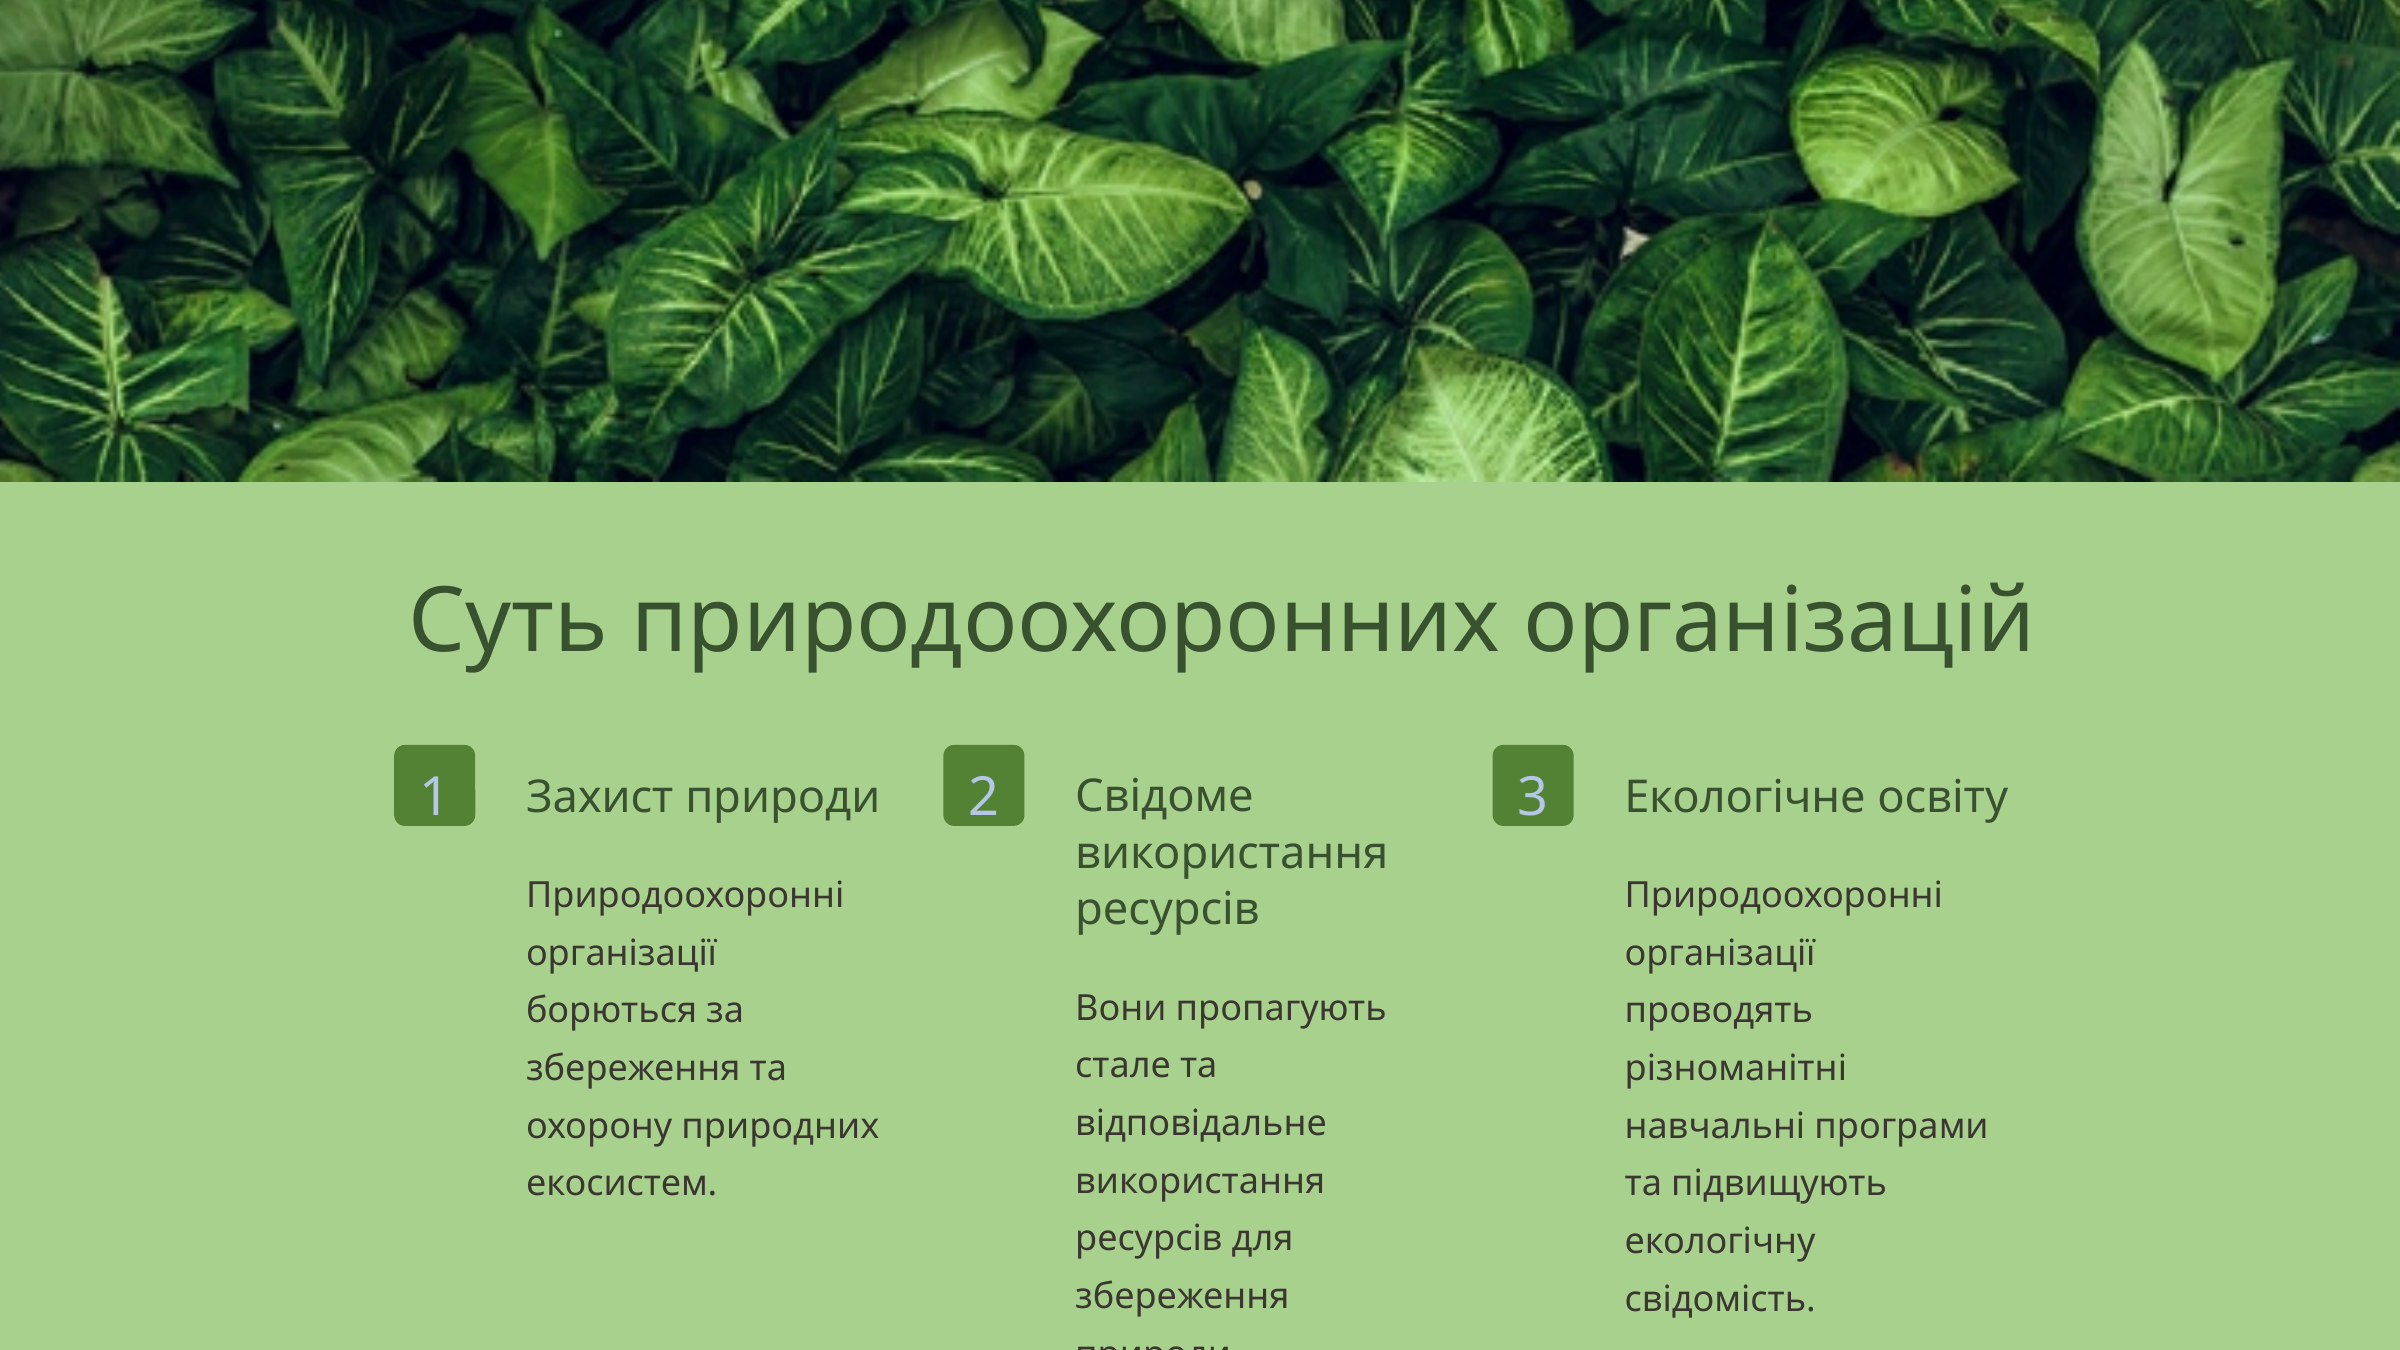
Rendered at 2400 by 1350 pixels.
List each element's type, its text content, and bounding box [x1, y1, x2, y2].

picture [0, 0, 2400, 482]
text_box Вони пропагують стале та відповідальне використання ресурсів для збереження природи. [1060, 962, 1457, 1251]
text_box Природоохоронні організації борються за збереження та охорону природних екосистем. [511, 849, 908, 1081]
text_box [1492, 744, 1574, 826]
text_box Свідоме використання ресурсів [1060, 757, 1457, 927]
text_box 2 [969, 751, 999, 820]
text_box Екологічне освіту [1609, 757, 1994, 814]
text_box [0, 482, 2400, 1350]
text_box 1 [424, 751, 445, 820]
text_box Захист природи [511, 757, 872, 814]
text_box 3 [1518, 751, 1549, 820]
text_box Суть природоохоронних організацій [394, 549, 1993, 663]
text_box Природоохоронні організації проводять різноманітні навчальні програми та підвищують екологічну свідомість. [1609, 849, 2006, 1138]
text_box [394, 744, 476, 826]
text_box [943, 744, 1025, 826]
